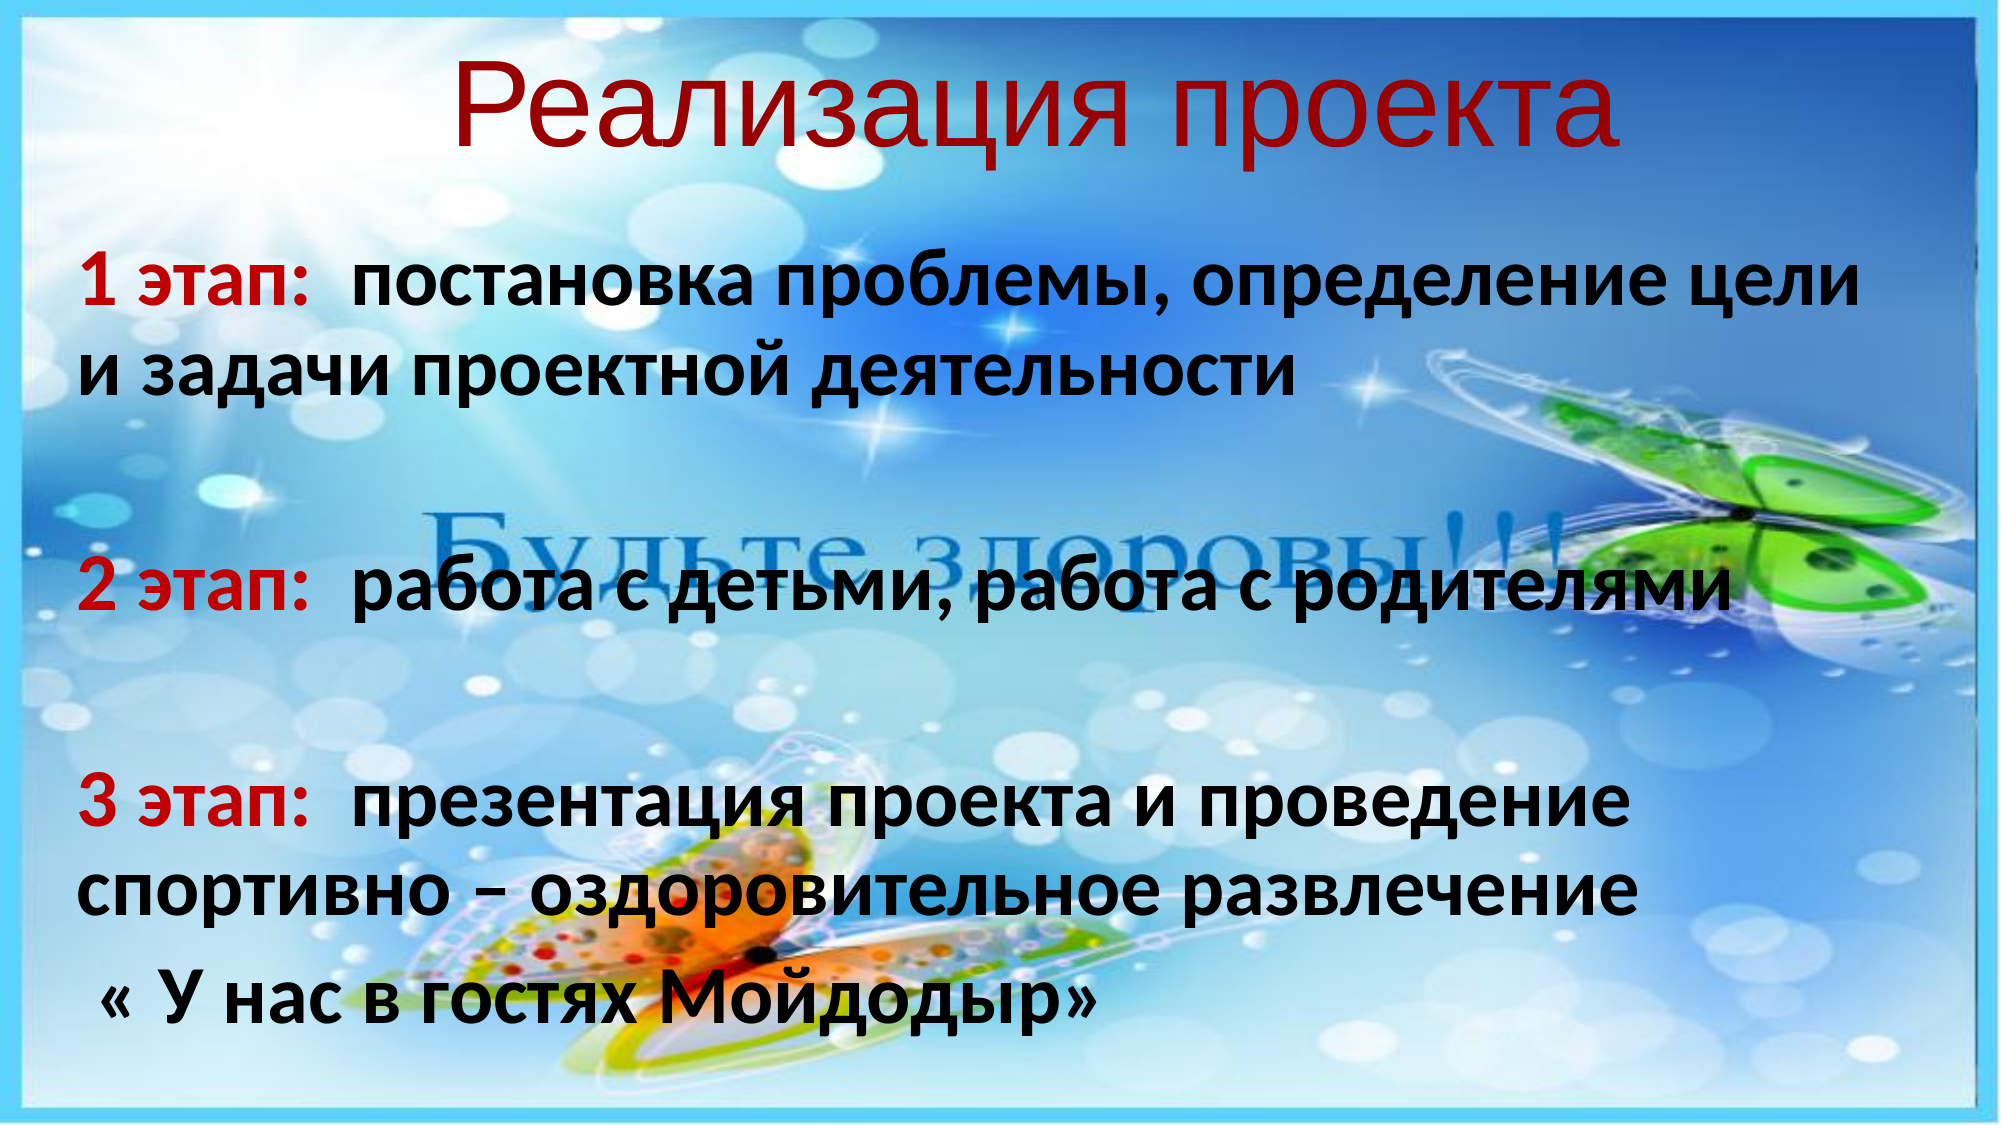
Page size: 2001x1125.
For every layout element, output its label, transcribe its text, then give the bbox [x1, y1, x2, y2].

picture [0, 0, 2001, 1125]
list 1 этап: постановка проблемы, определение цели и задачи проектной деятельности 2 этап: работа с детьми, работа с родителями 3 этап: презентация проекта и проведение спортивно – оздоровительное развлечение « У нас в гостях Мойдодыр» [61, 219, 1915, 1057]
title Реализация проекта [112, 32, 1957, 241]
